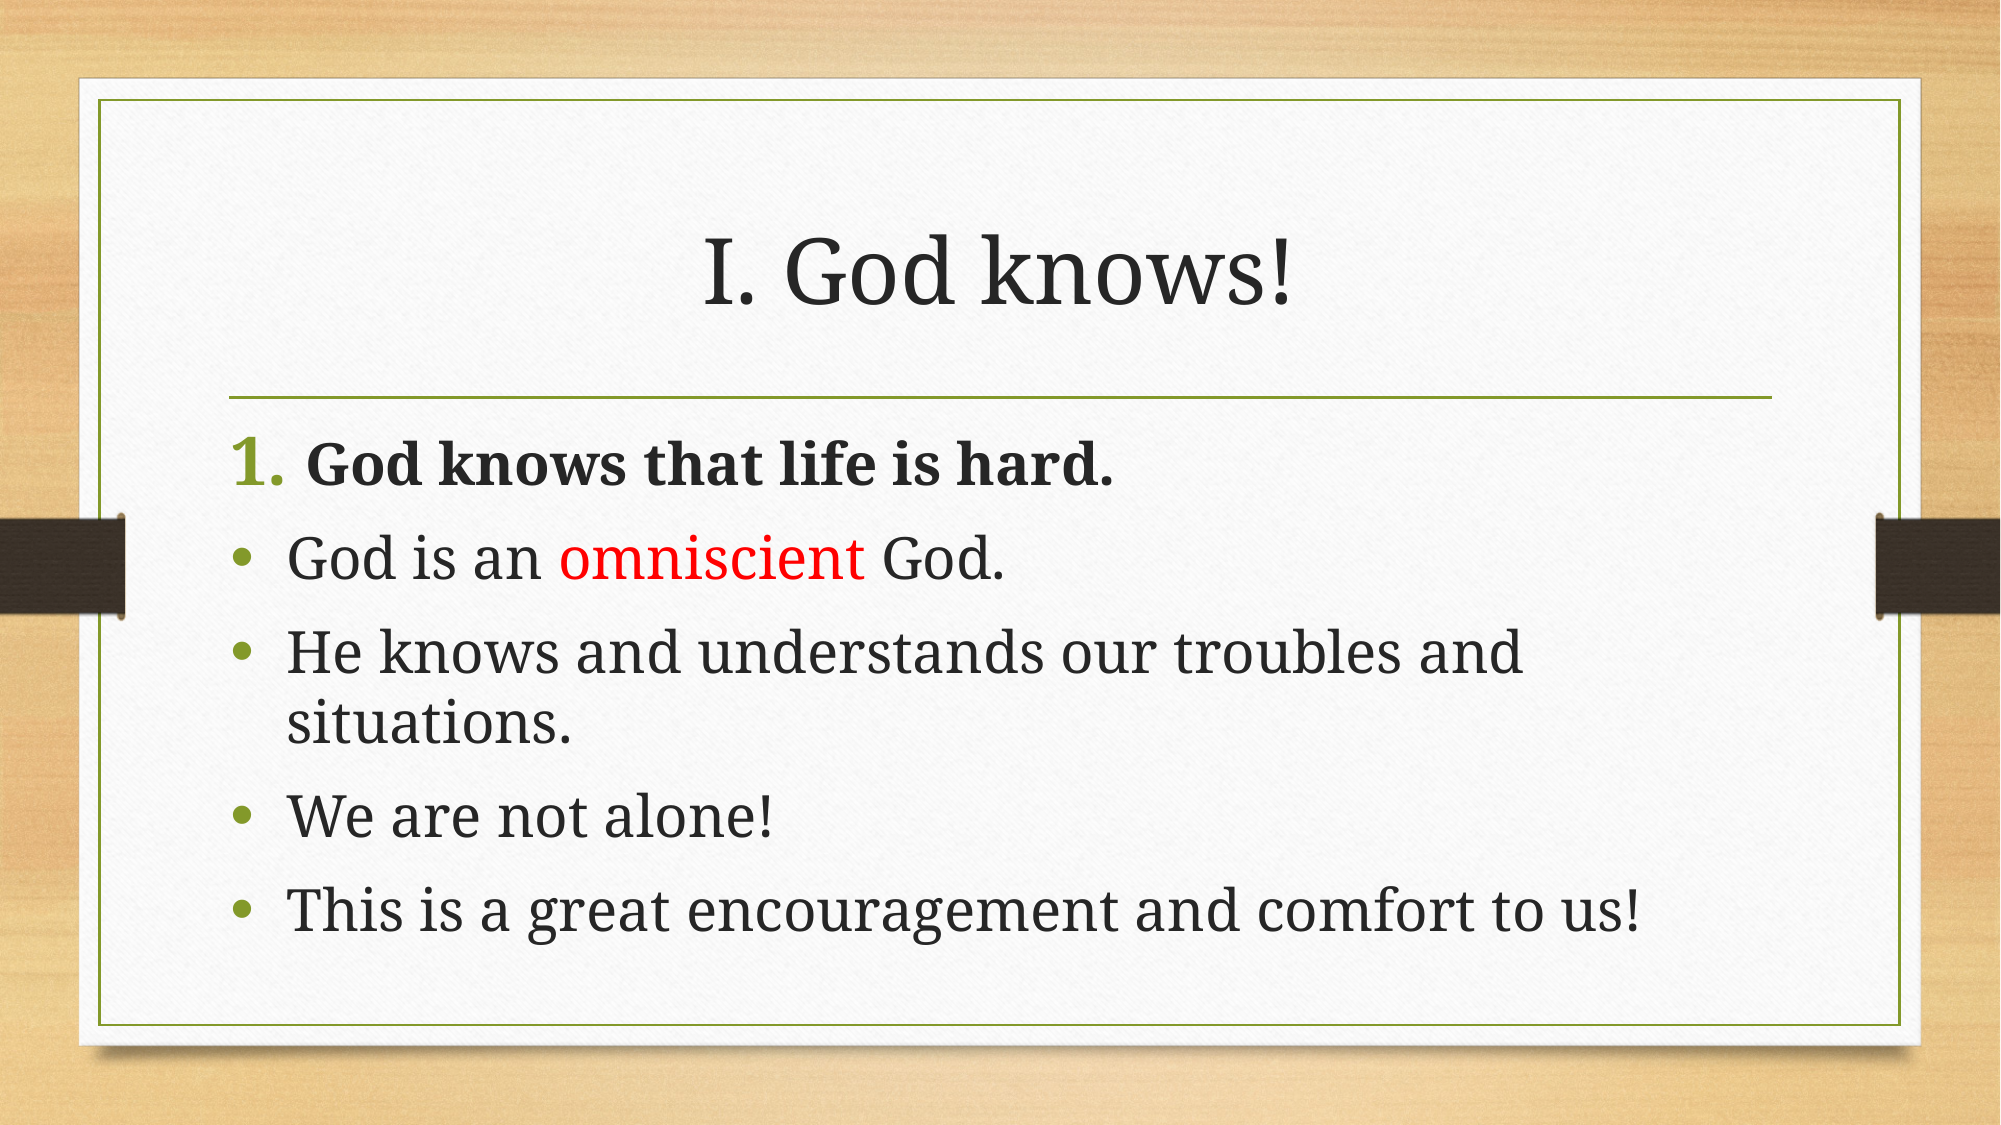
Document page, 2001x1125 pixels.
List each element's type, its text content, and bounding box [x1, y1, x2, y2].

list God knows that life is hard. God is an omniscient God. He knows and understands our troubles and situations. We are not alone! This is a great encouragement and comfort to us! [212, 419, 1788, 964]
picture [0, 0, 2001, 1125]
title I. God knows! [212, 161, 1788, 375]
